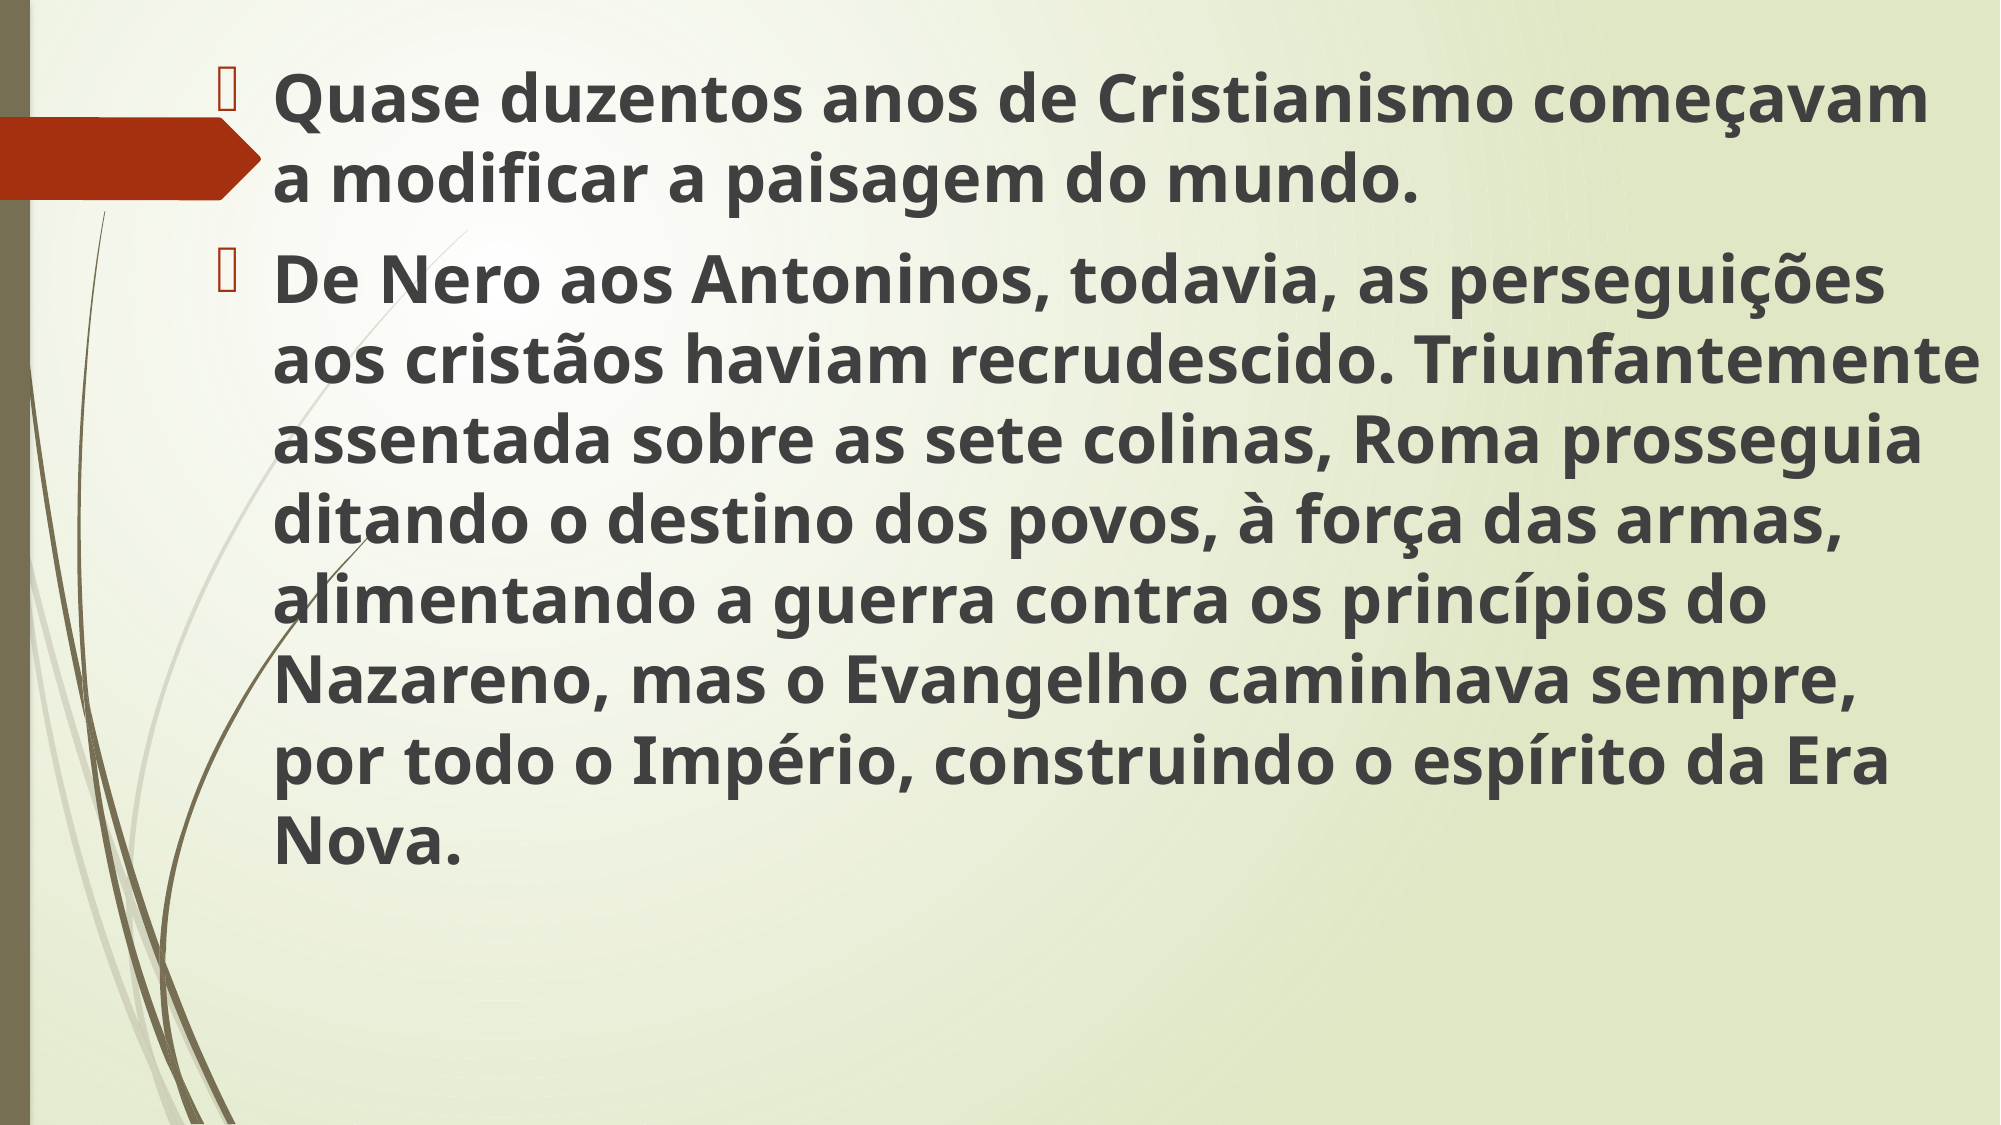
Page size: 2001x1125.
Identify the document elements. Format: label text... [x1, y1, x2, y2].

list Quase duzentos anos de Cristianismo começavam a modificar a paisagem do mundo. De Nero aos Antoninos, todavia, as perseguições aos cristãos haviam recrudescido. Triunfantemente assentada sobre as sete colinas, Roma prosseguia ditando o destino dos povos, à força das armas, alimentando a guerra contra os princípios do Nazareno, mas o Evangelho caminhava sempre, por todo o Império, construindo o espírito da Era Nova. [201, 0, 2000, 1125]
